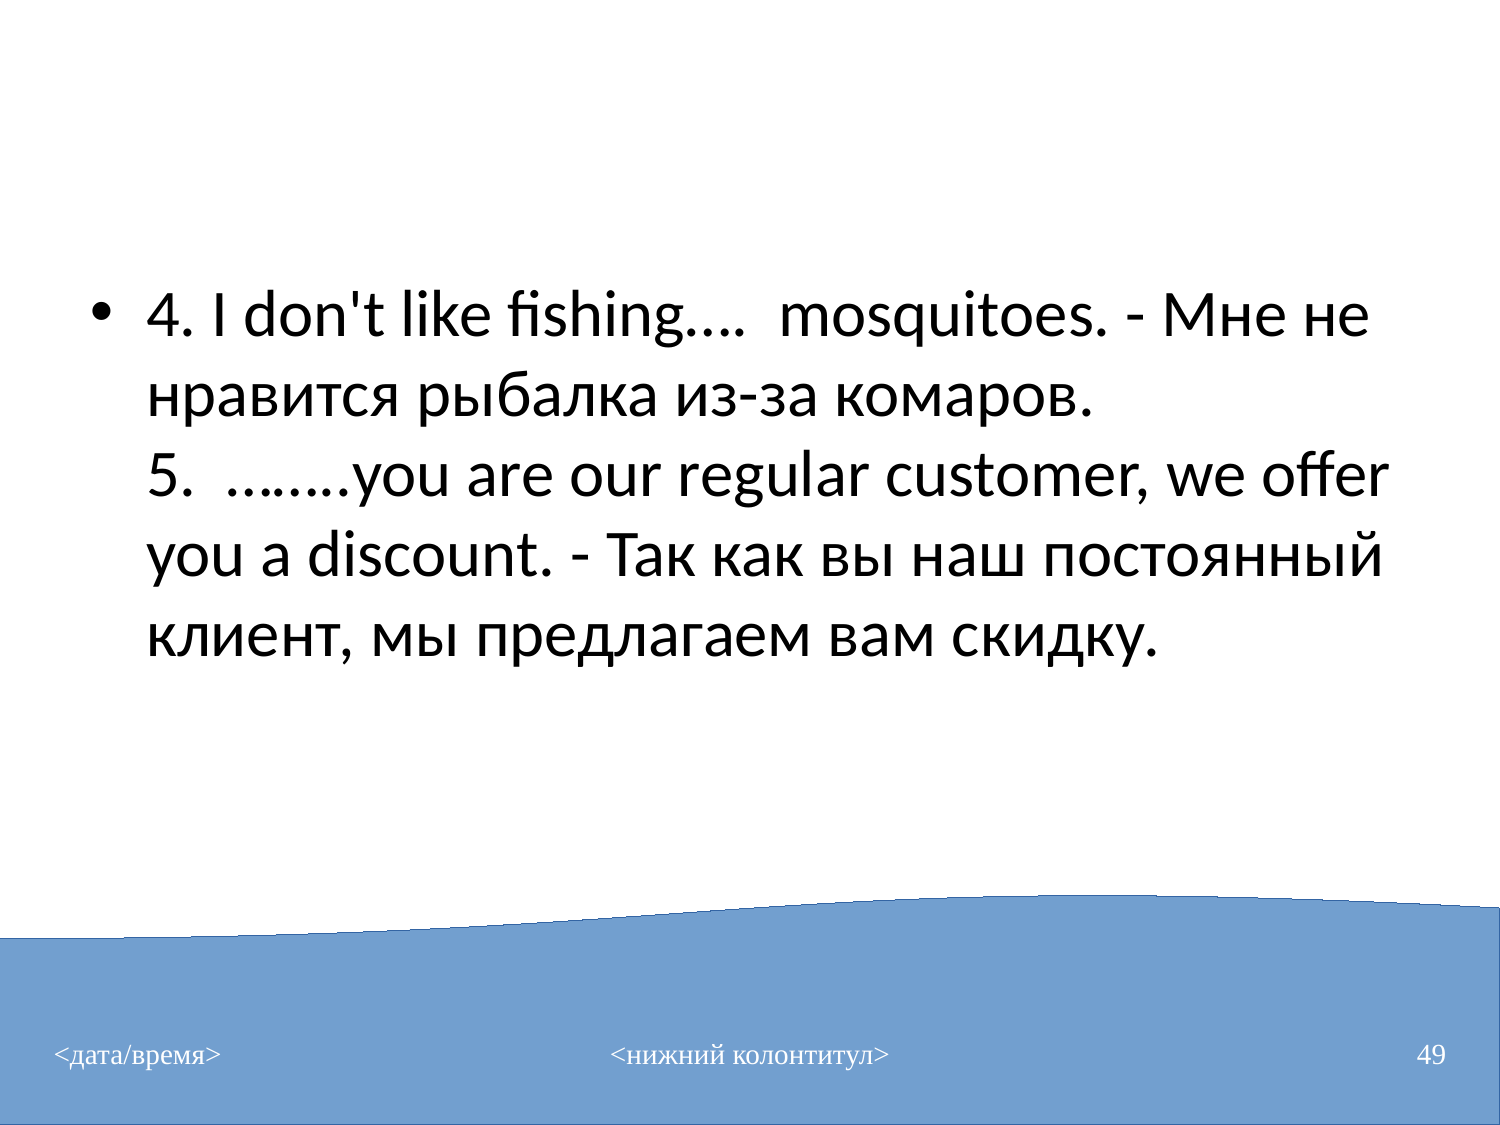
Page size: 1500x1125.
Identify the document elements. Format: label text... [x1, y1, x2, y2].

list 4. I don't like fishing…. mosquitoes. - Мне не нравится рыбалка из-за комаров. 5. ……..you are our regular customer, we offer you a discount. - Так как вы наш постоянный клиент, мы предлагаем вам скидку. [75, 262, 1425, 1005]
